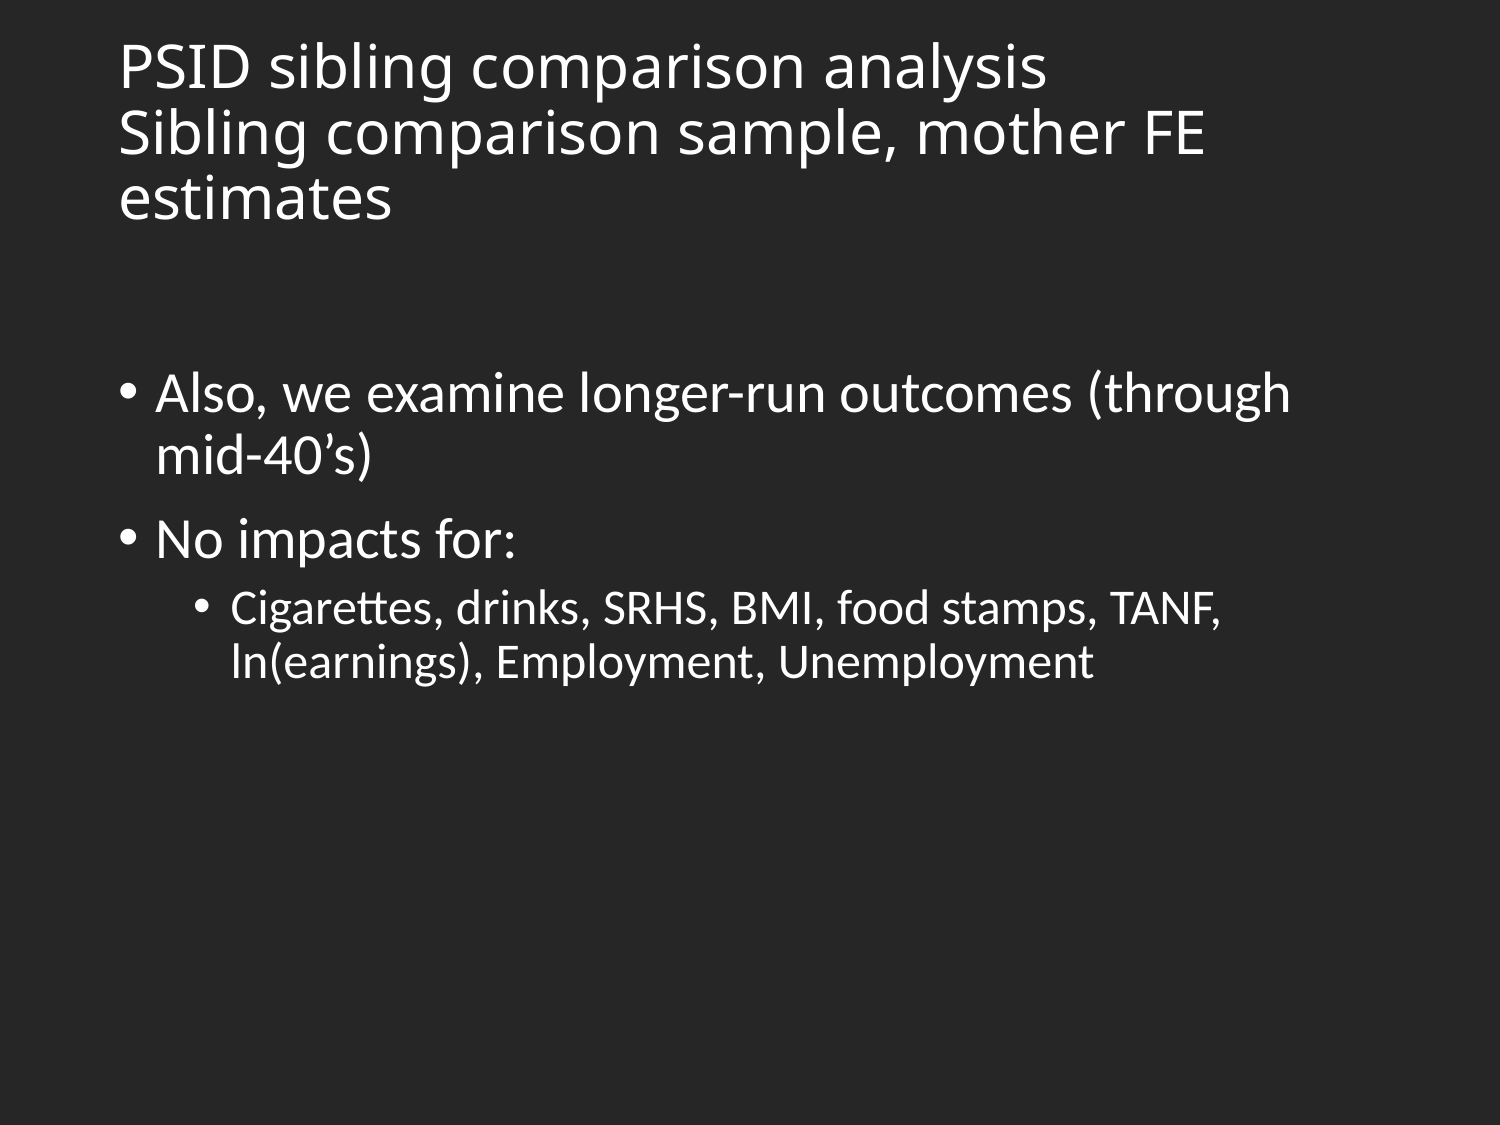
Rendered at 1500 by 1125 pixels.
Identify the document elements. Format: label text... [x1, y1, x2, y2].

list Also, we examine longer-run outcomes (through mid-40’s) No impacts for: Cigarettes, drinks, SRHS, BMI, food stamps, TANF, ln(earnings), Employment, Unemployment [103, 354, 1397, 1025]
title PSID sibling comparison analysis Sibling comparison sample, mother FE estimates [103, 28, 1397, 242]
